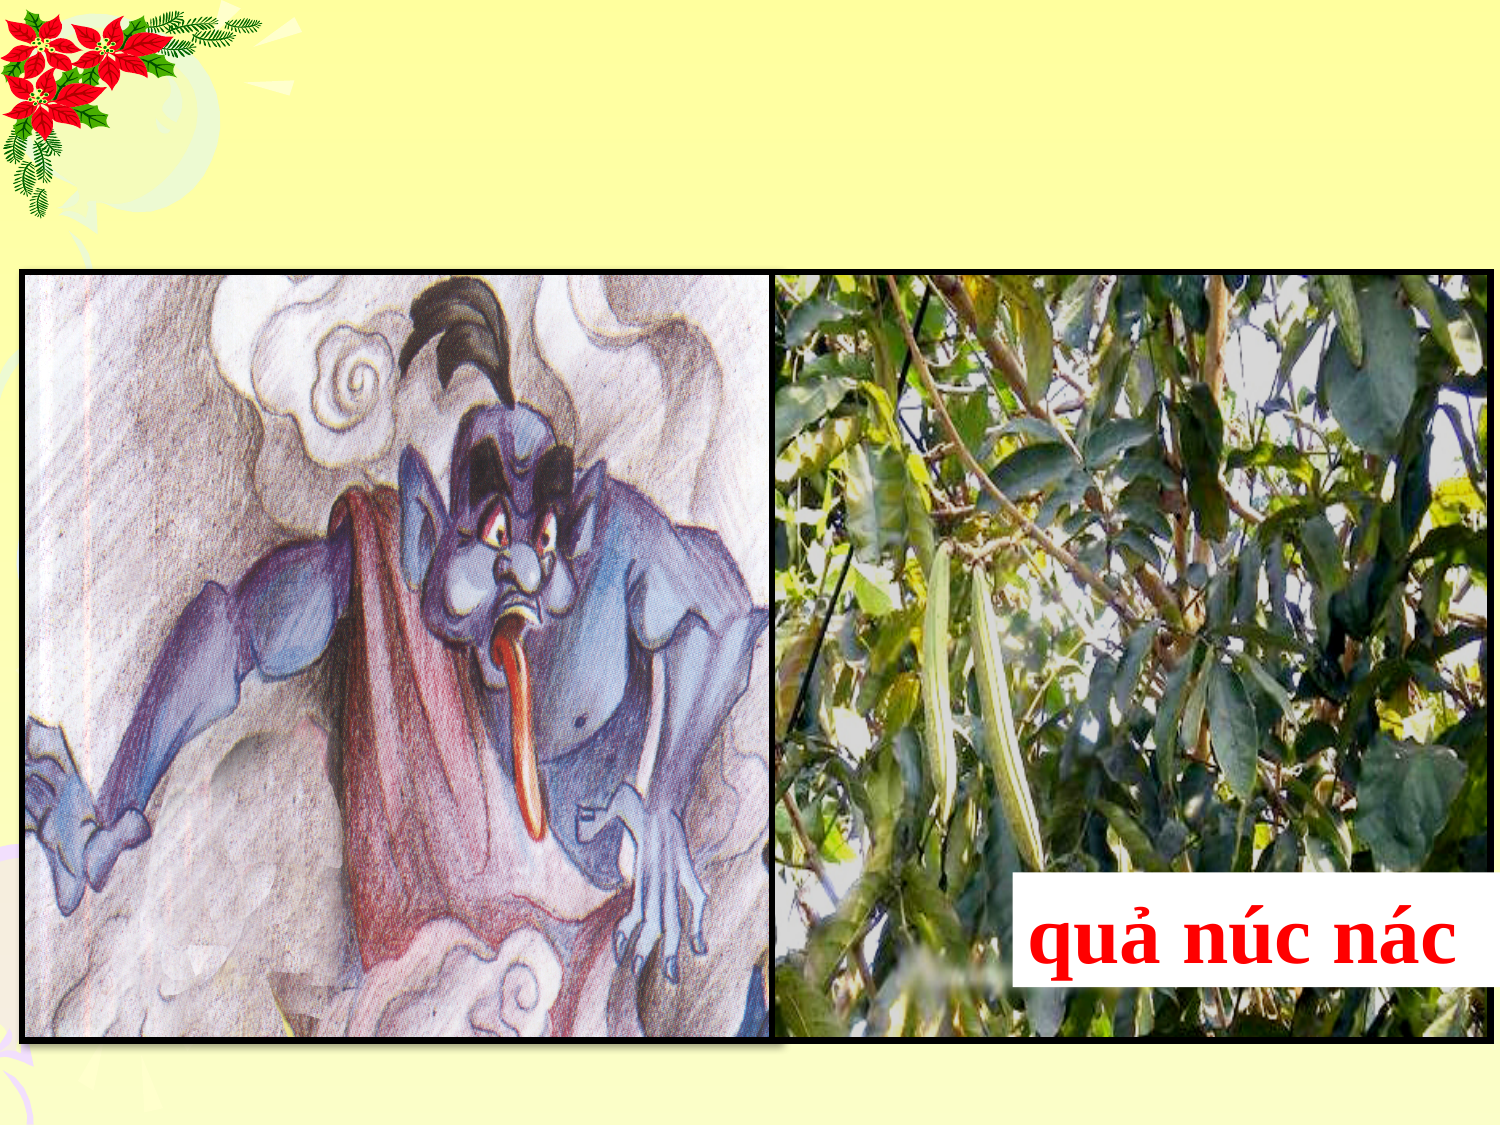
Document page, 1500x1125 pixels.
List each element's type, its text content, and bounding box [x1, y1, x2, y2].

text_box quả núc nác [1491, 872, 1500, 988]
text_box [0, 9, 263, 219]
picture [24, 274, 1488, 1038]
